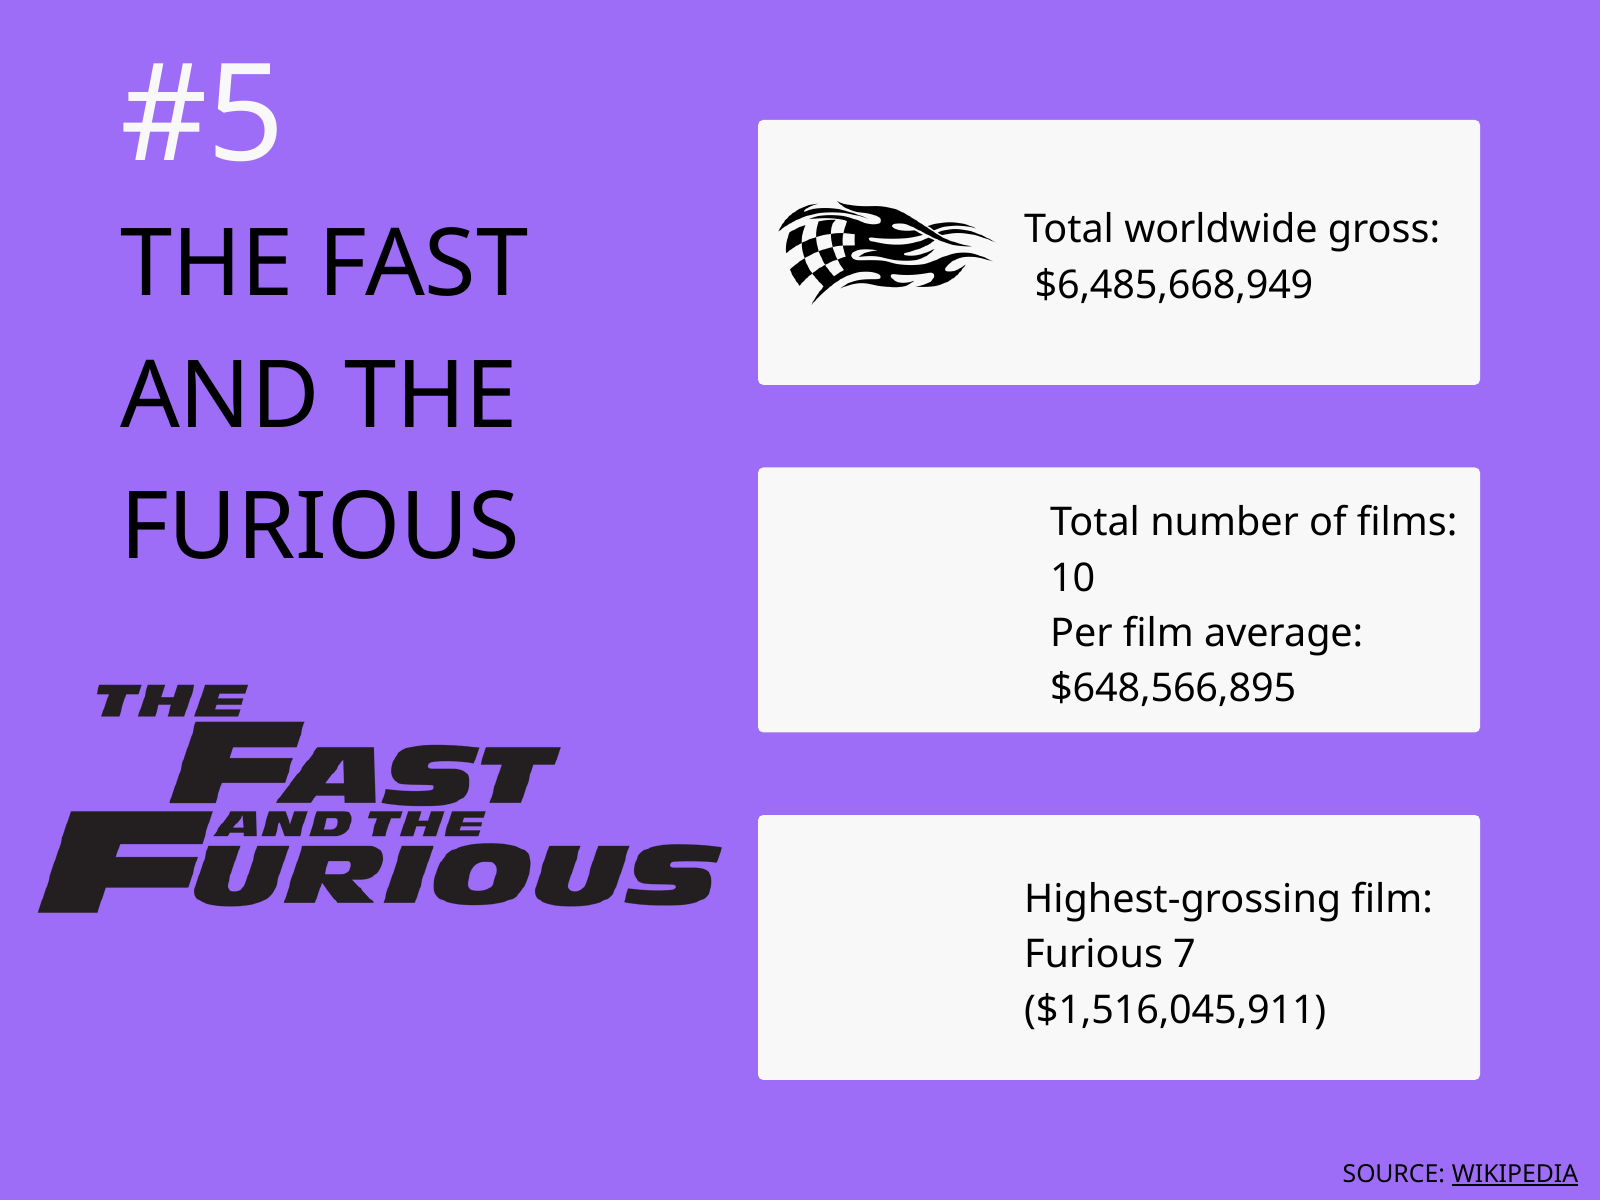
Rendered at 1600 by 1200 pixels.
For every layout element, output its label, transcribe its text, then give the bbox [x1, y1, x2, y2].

text_box THE FAST AND THE FURIOUS [119, 188, 640, 577]
text_box SOURCE: WIKIPEDIA [1342, 1152, 1600, 1187]
text_box #5 [119, 0, 640, 188]
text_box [757, 467, 1481, 733]
text_box Total number of films: 10 Per film average: $648,566,895 [1484, 488, 1491, 710]
text_box Total worldwide gross: $6,485,668,949 [1484, 195, 1491, 307]
picture [25, 672, 734, 926]
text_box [757, 119, 1481, 386]
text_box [757, 814, 1481, 1081]
picture [777, 201, 997, 305]
